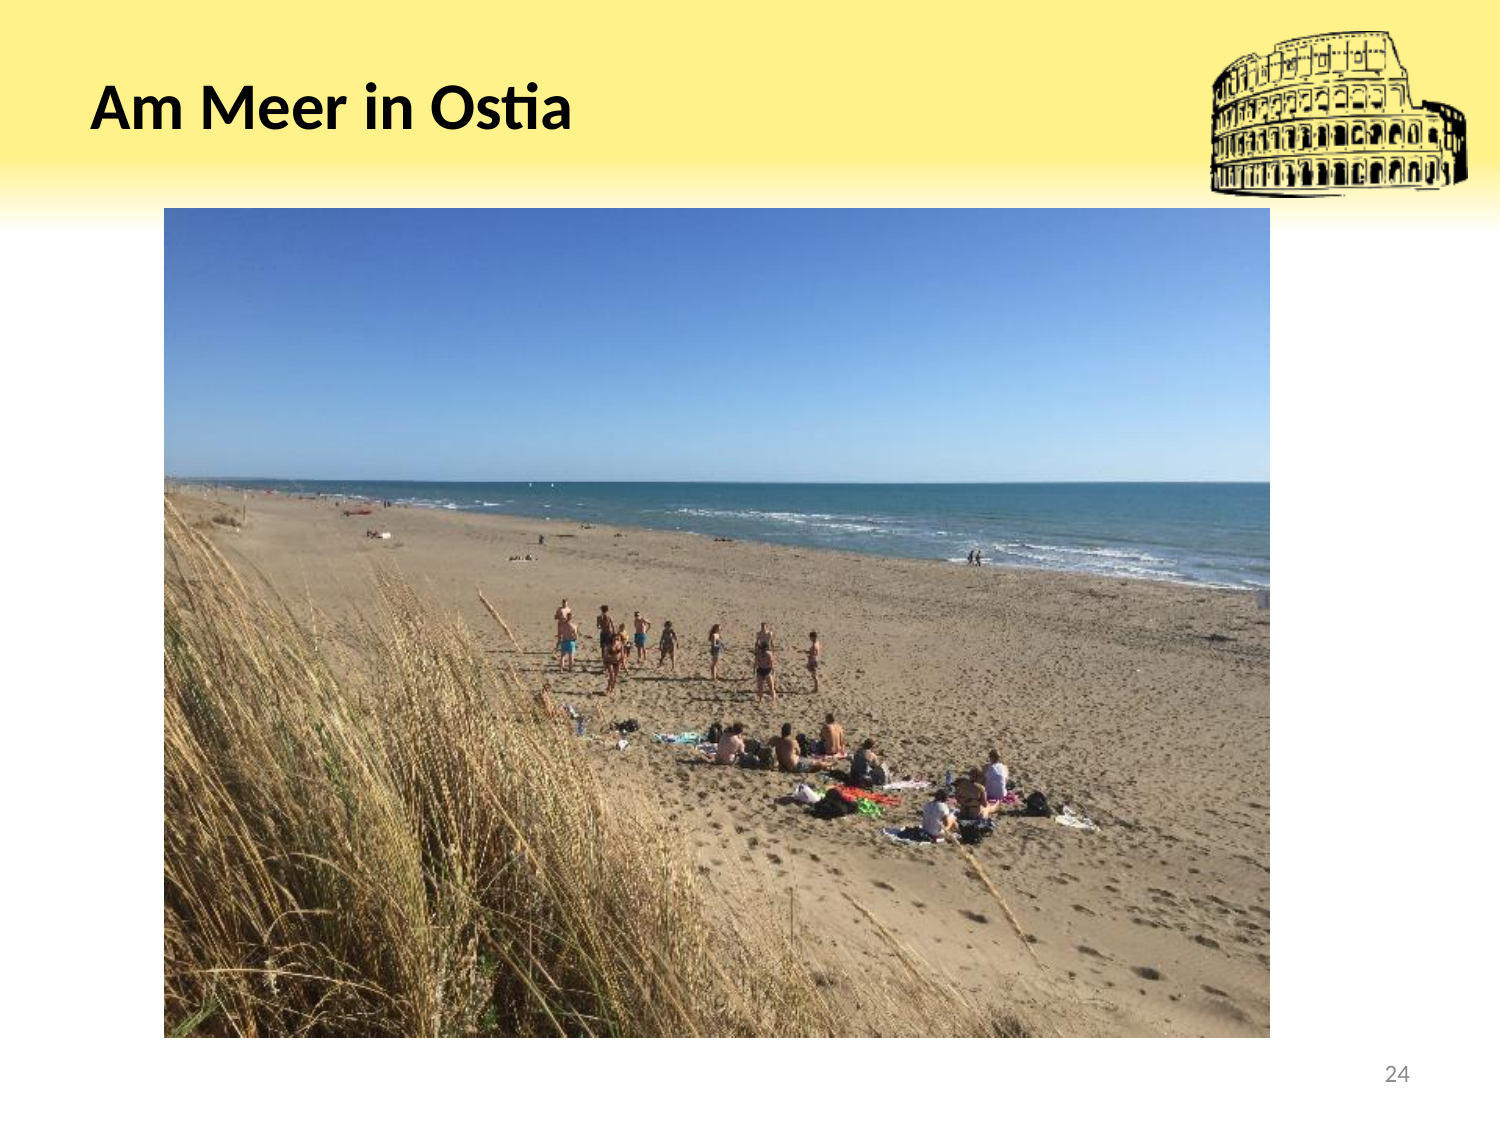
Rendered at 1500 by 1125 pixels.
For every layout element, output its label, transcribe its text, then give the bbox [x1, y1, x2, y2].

slide_number 24 [1074, 1042, 1425, 1103]
title Am Meer in Ostia [75, 45, 1176, 161]
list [163, 207, 1270, 1038]
picture [1210, 31, 1468, 198]
